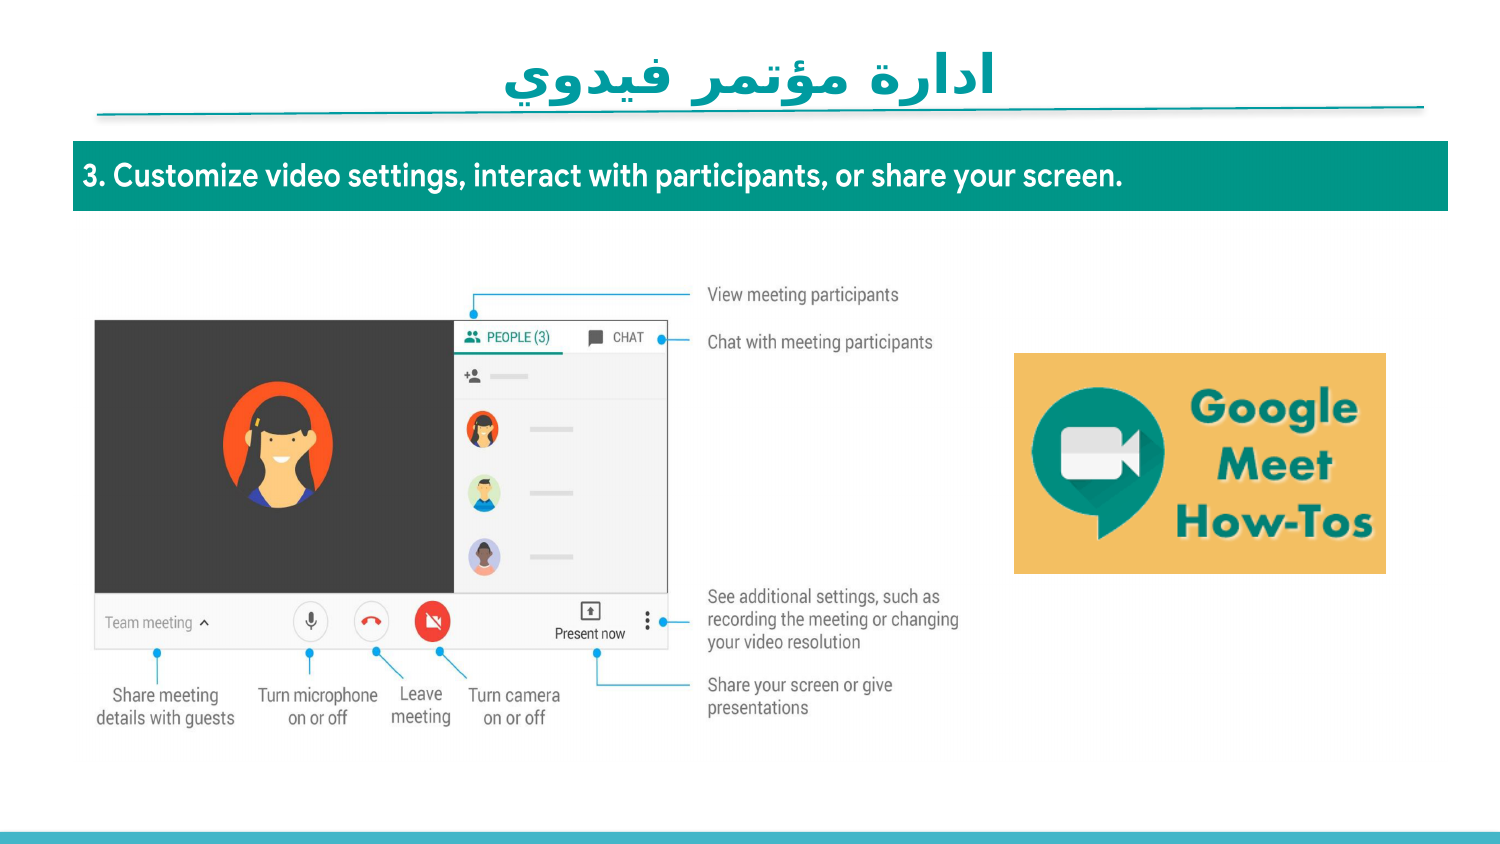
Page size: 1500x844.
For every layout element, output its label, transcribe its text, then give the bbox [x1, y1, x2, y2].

text_box ادارة مؤتمر فيدوي [87, 1, 1413, 140]
picture [73, 141, 1448, 762]
text_box [0, 831, 1500, 844]
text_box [96, 107, 1425, 115]
